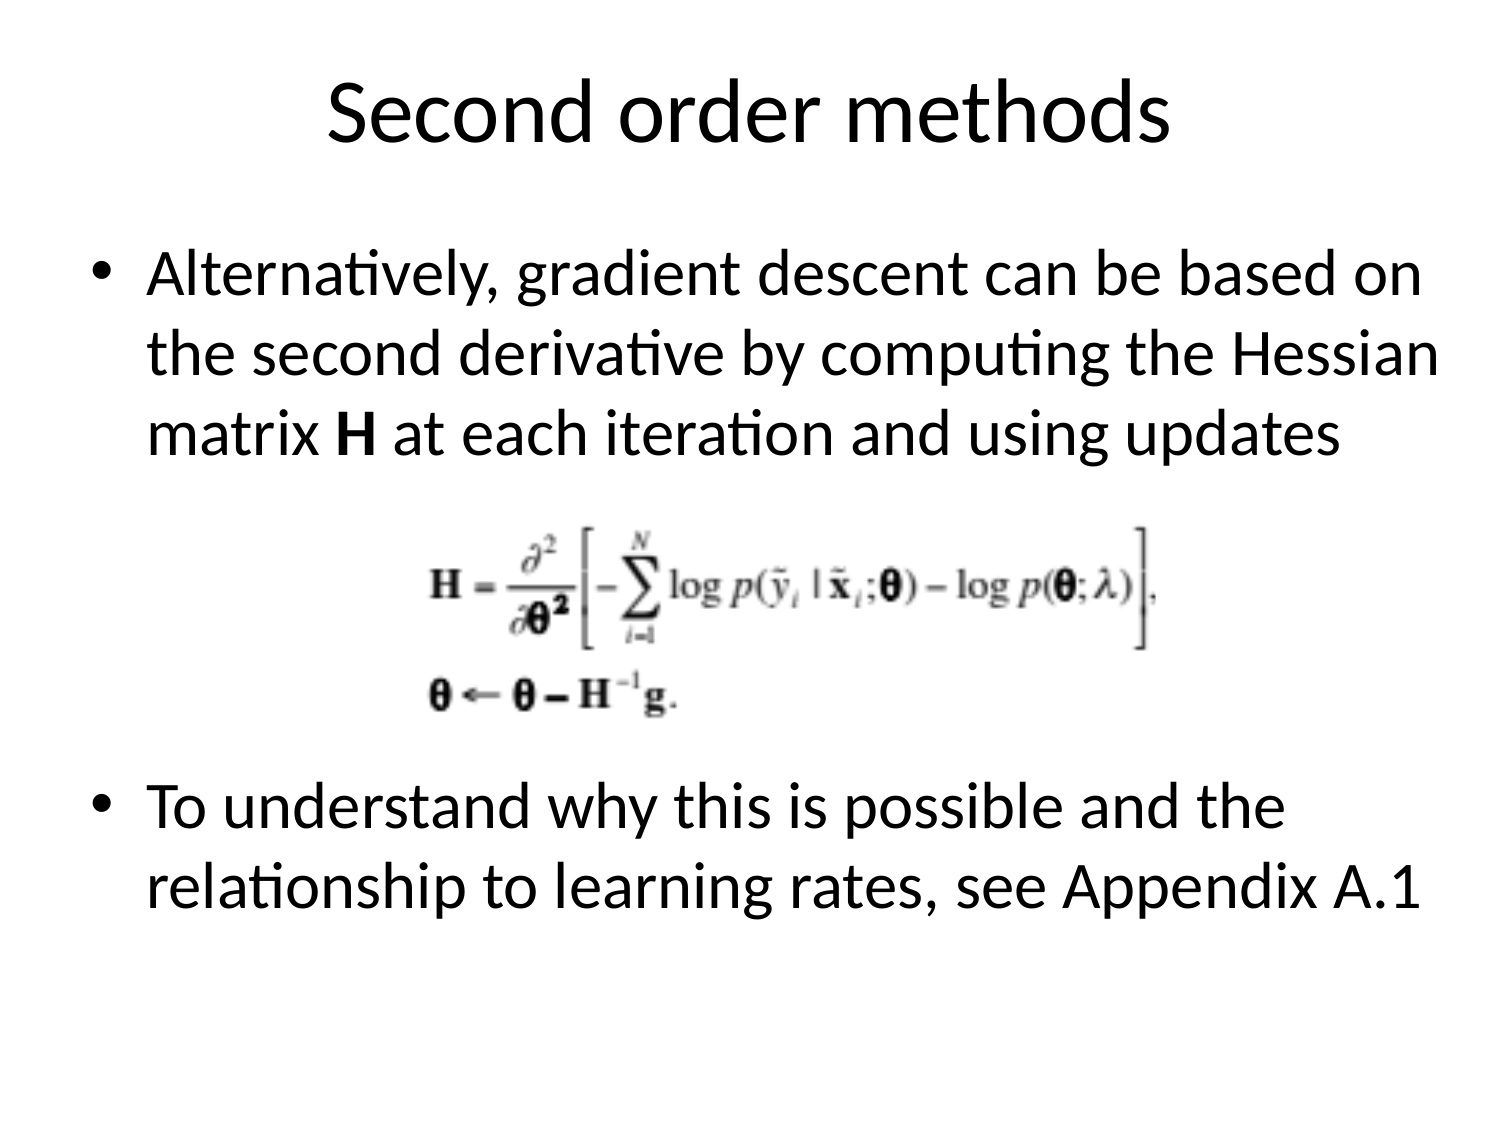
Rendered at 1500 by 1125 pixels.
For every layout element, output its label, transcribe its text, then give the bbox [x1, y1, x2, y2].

title Second order methods [75, 11, 1425, 200]
list Alternatively, gradient descent can be based on the second derivative by computing the Hessian matrix H at each iteration and using updates To understand why this is possible and the relationship to learning rates, see Appendix A.1 [75, 221, 1459, 1023]
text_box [359, 522, 1156, 719]
